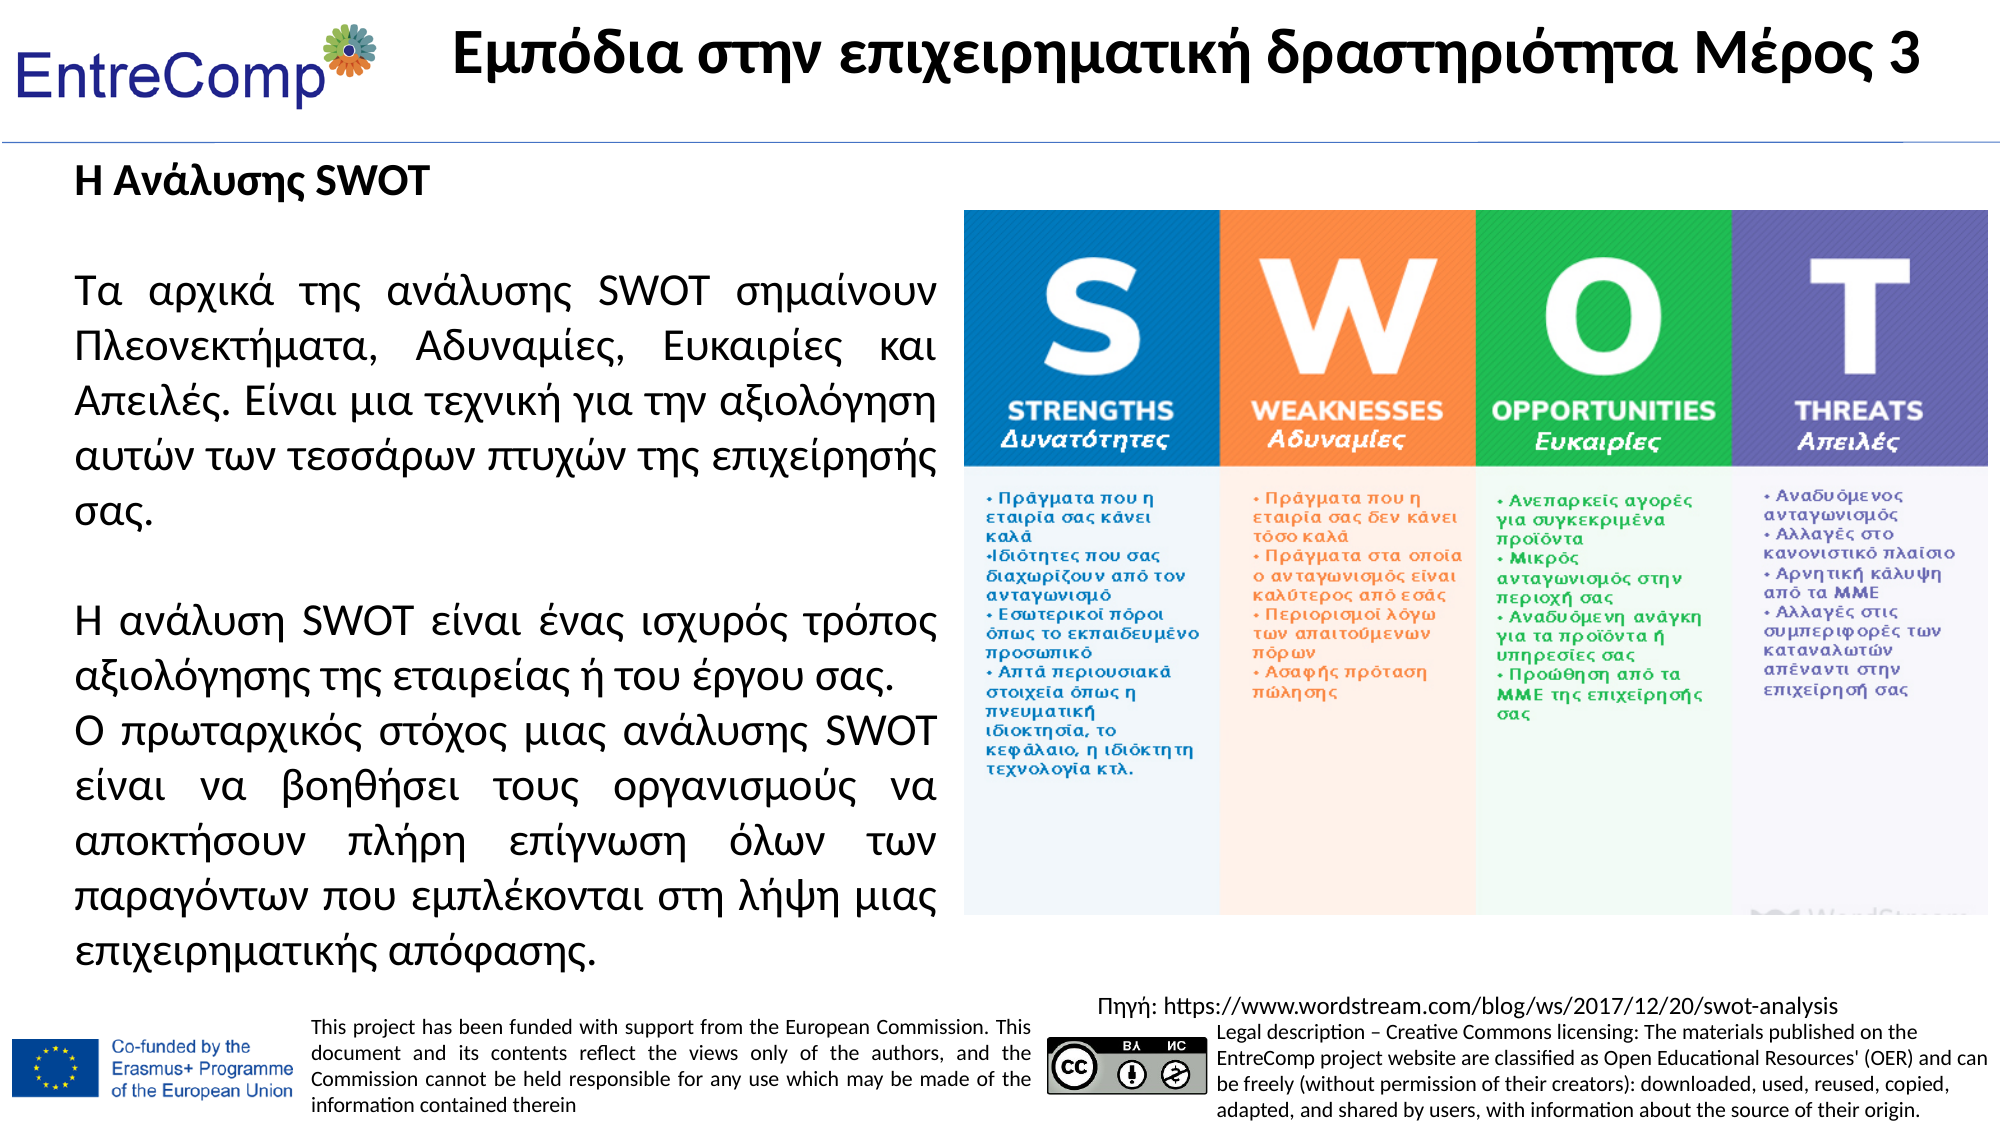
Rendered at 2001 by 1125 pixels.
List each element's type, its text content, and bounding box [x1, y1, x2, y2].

text_box Legal description – Creative Commons licensing: The materials published on the EntreComp project website are classified as Open Educational Resources' (OER) and can be freely (without permission of their creators): downloaded, used, reused, copied, adapted, and shared by users, with information about the source of their origin. [1201, 1009, 2000, 1125]
picture [964, 210, 1988, 915]
text_box Η Ανάλυσης SWOT Τα αρχικά της ανάλυσης SWOT σημαίνουν Πλεονεκτήματα, Αδυναμίες, Ευκαιρίες και Απειλές. Είναι μια τεχνική για την αξιολόγηση αυτών των τεσσάρων πτυχών της επιχείρησής σας. Η ανάλυση SWOT είναι ένας ισχυρός τρόπος αξιολόγησης της εταιρείας ή του έργου σας. Ο πρωταρχικός στόχος μιας ανάλυσης SWOT είναι να βοηθήσει τους οργανισμούς να αποκτήσουν πλήρη επίγνωση όλων των παραγόντων που εμπλέκονται στη λήψη μιας επιχειρηματικής απόφασης. [59, 143, 953, 982]
picture [11, 1034, 300, 1101]
text_box Εμπόδια στην επιχειρηματική δραστηριότητα Μέρος 3 [438, 1, 1966, 94]
text_box Πηγή: https://www.wordstream.com/blog/ws/2017/12/20/swot-analysis [1082, 982, 1955, 1028]
text_box This project has been funded with support from the European Commission. This document and its contents reflect the views only of the authors, and the Commission cannot be held responsible for any use which may be made of the information contained therein​ [296, 1005, 1048, 1125]
picture [1047, 1037, 1208, 1095]
picture [11, 18, 381, 122]
